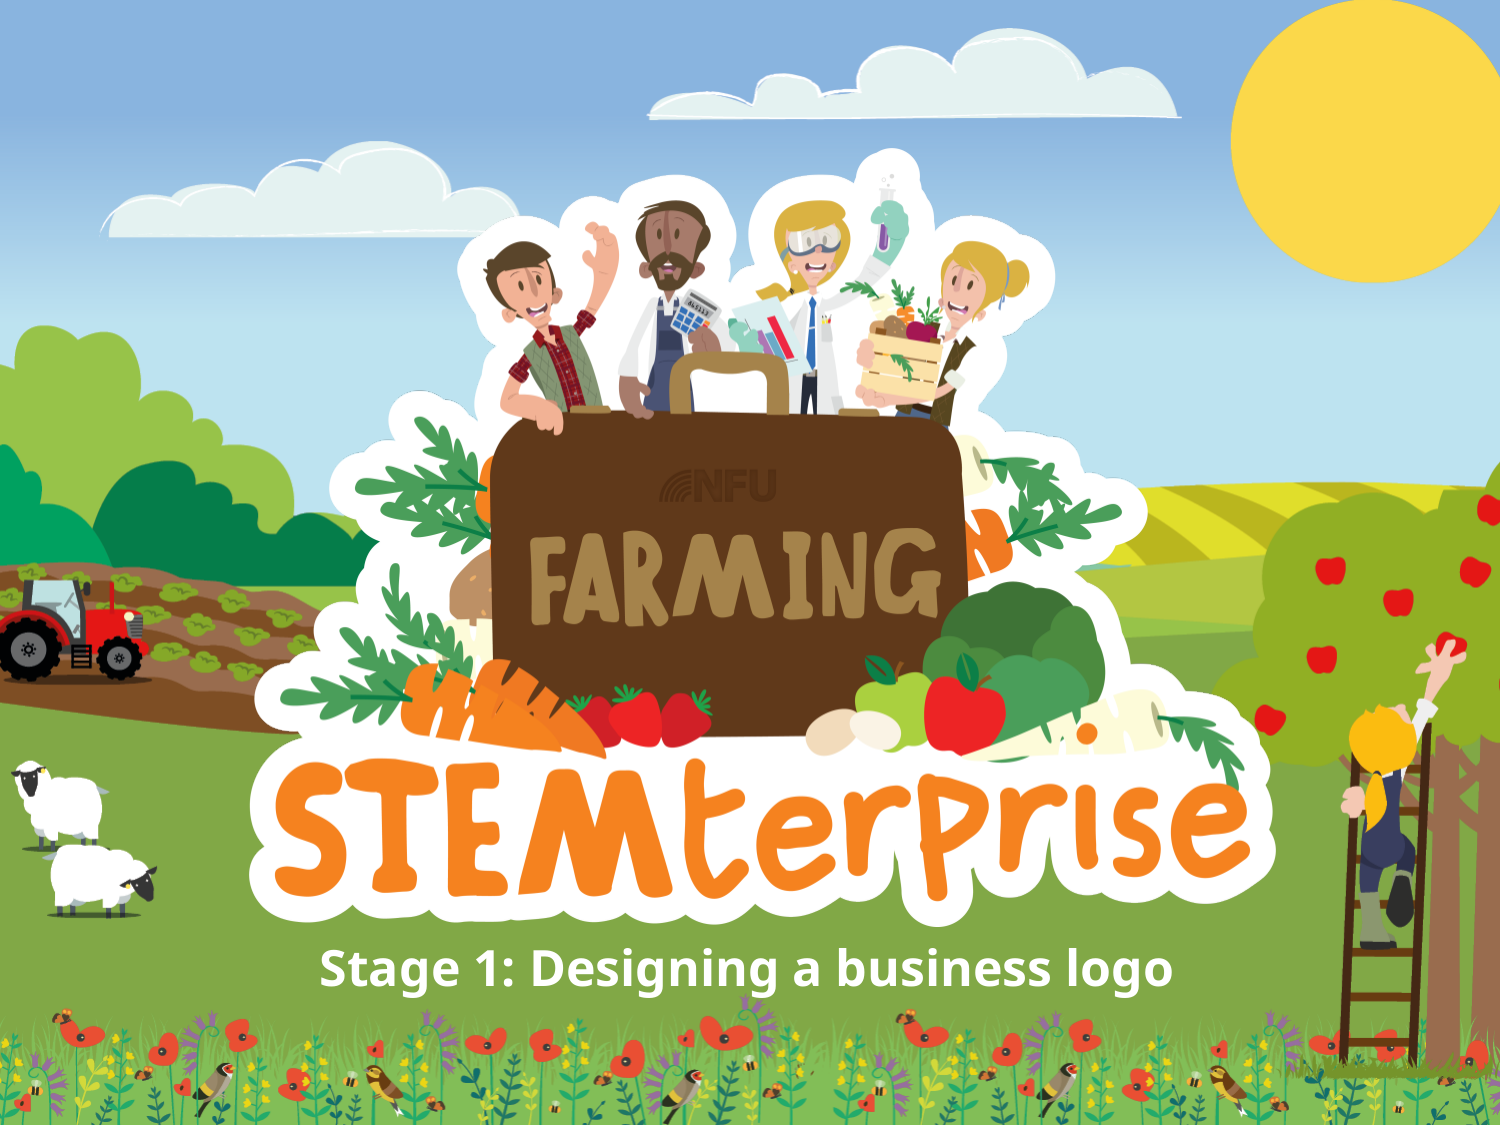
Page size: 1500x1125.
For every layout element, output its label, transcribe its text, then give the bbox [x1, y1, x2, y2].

picture [0, 0, 1500, 1125]
subtitle Stage 1: Designing a business logo [0, 928, 1498, 1125]
